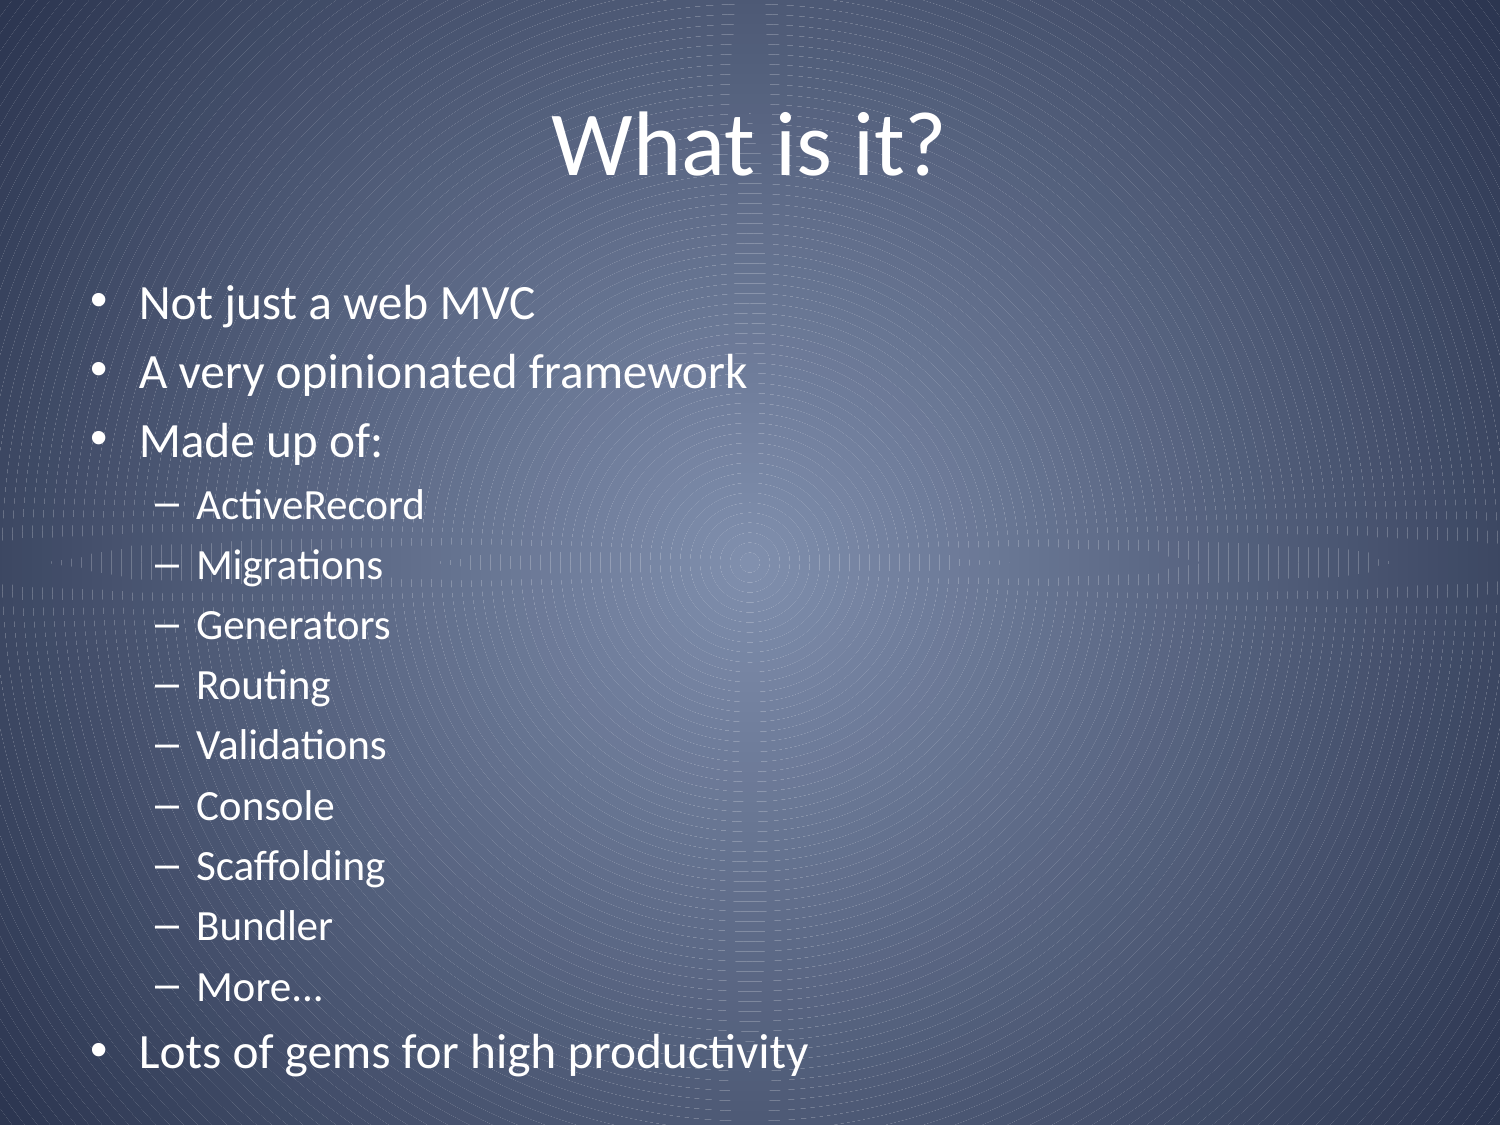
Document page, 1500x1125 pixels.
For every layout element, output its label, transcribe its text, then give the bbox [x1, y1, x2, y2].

list Not just a web MVC A very opinionated framework Made up of: ActiveRecord Migrations Generators Routing Validations Console Scaffolding Bundler More... Lots of gems for high productivity [75, 262, 1425, 1094]
title What is it? [75, 45, 1425, 233]
